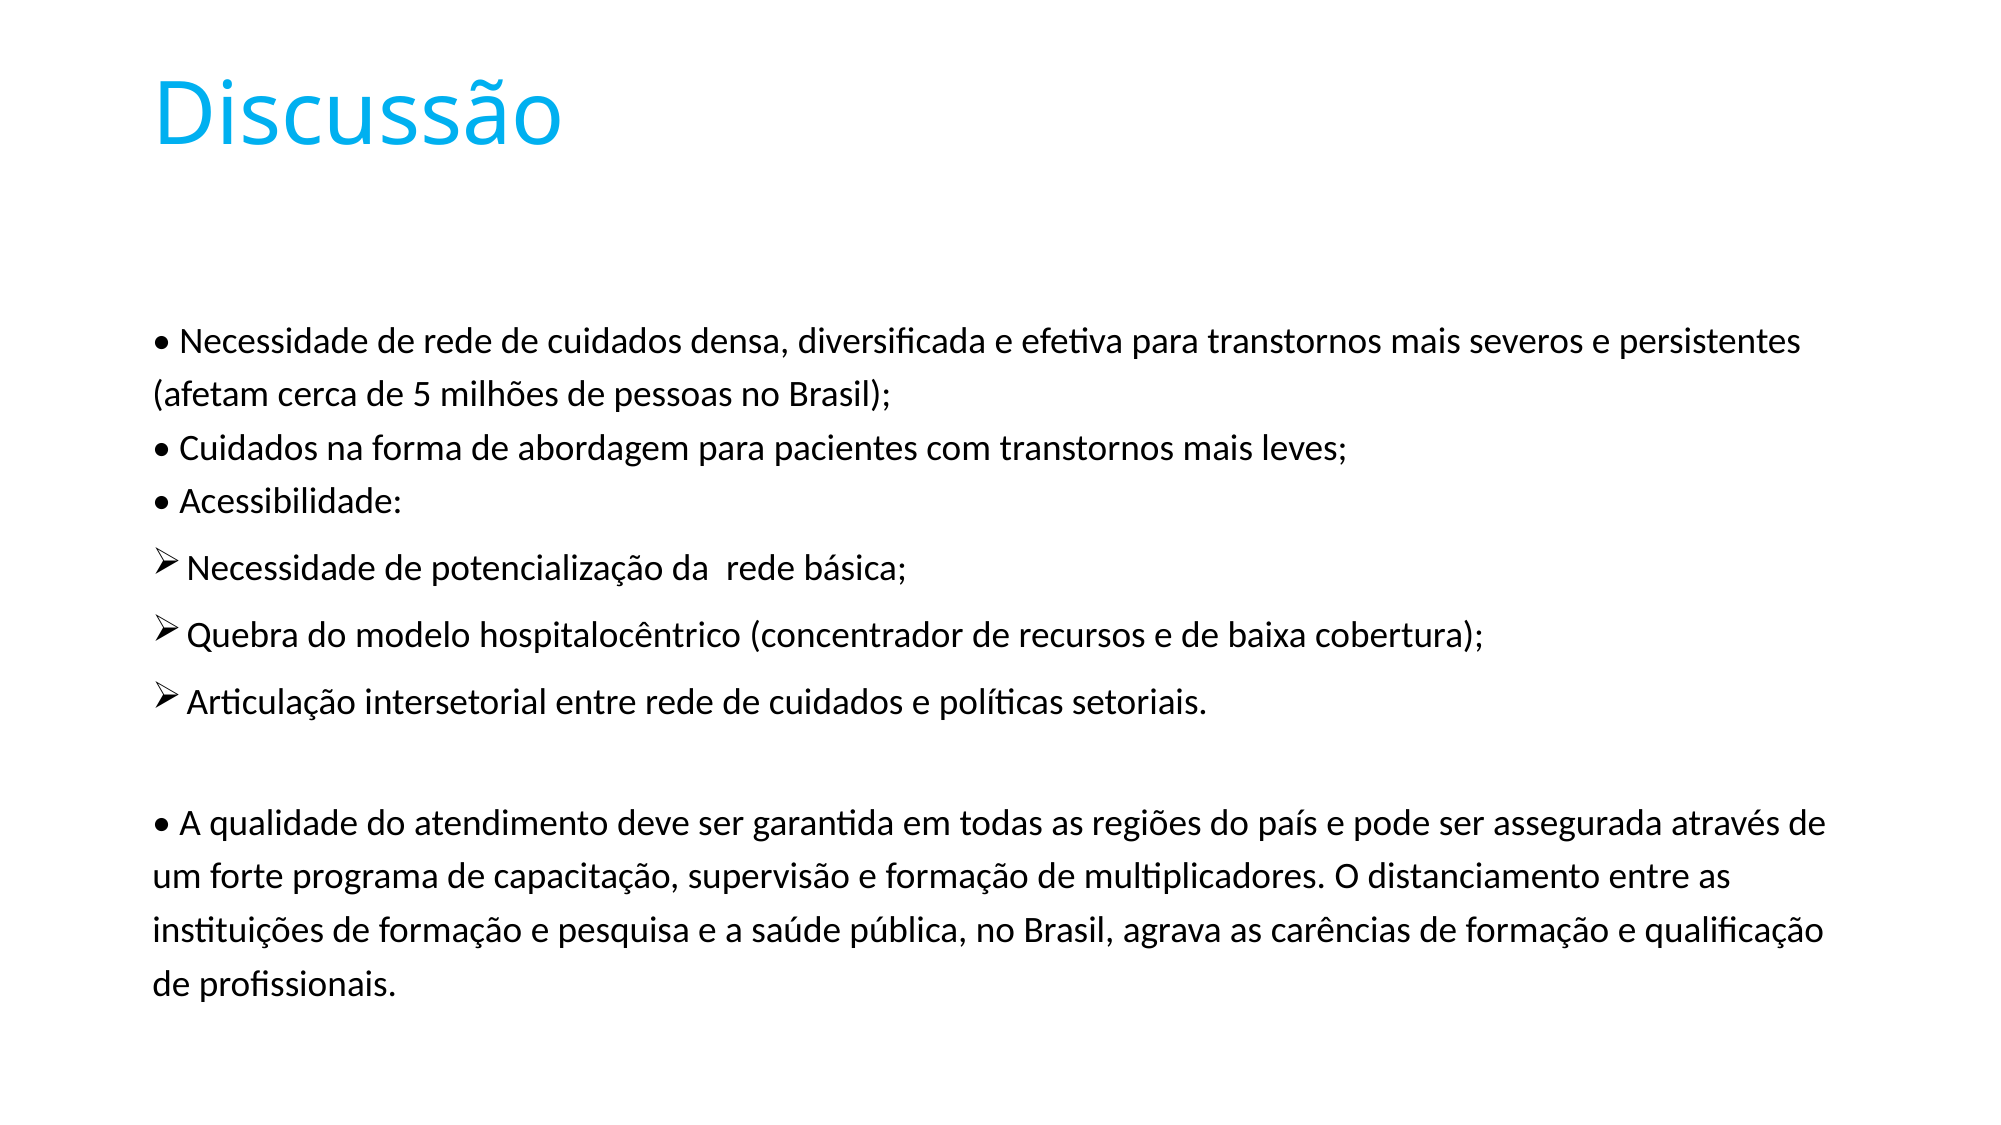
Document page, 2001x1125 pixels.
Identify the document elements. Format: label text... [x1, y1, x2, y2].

list • Necessidade de rede de cuidados densa, diversificada e efetiva para transtornos mais severos e persistentes (afetam cerca de 5 milhões de pessoas no Brasil); • Cuidados na forma de abordagem para pacientes com transtornos mais leves; • Acessibilidade: Necessidade de potencialização da rede básica; Quebra do modelo hospitalocêntrico (concentrador de recursos e de baixa cobertura); Articulação intersetorial entre rede de cuidados e políticas setoriais. • A qualidade do atendimento deve ser garantida em todas as regiões do país e pode ser assegurada através de um forte programa de capacitação, supervisão e formação de multiplicadores. O distanciamento entre as instituições de formação e pesquisa e a saúde pública, no Brasil, agrava as carências de formação e qualificação de profissionais. [137, 299, 1863, 1014]
title Discussão [137, 59, 1863, 278]
